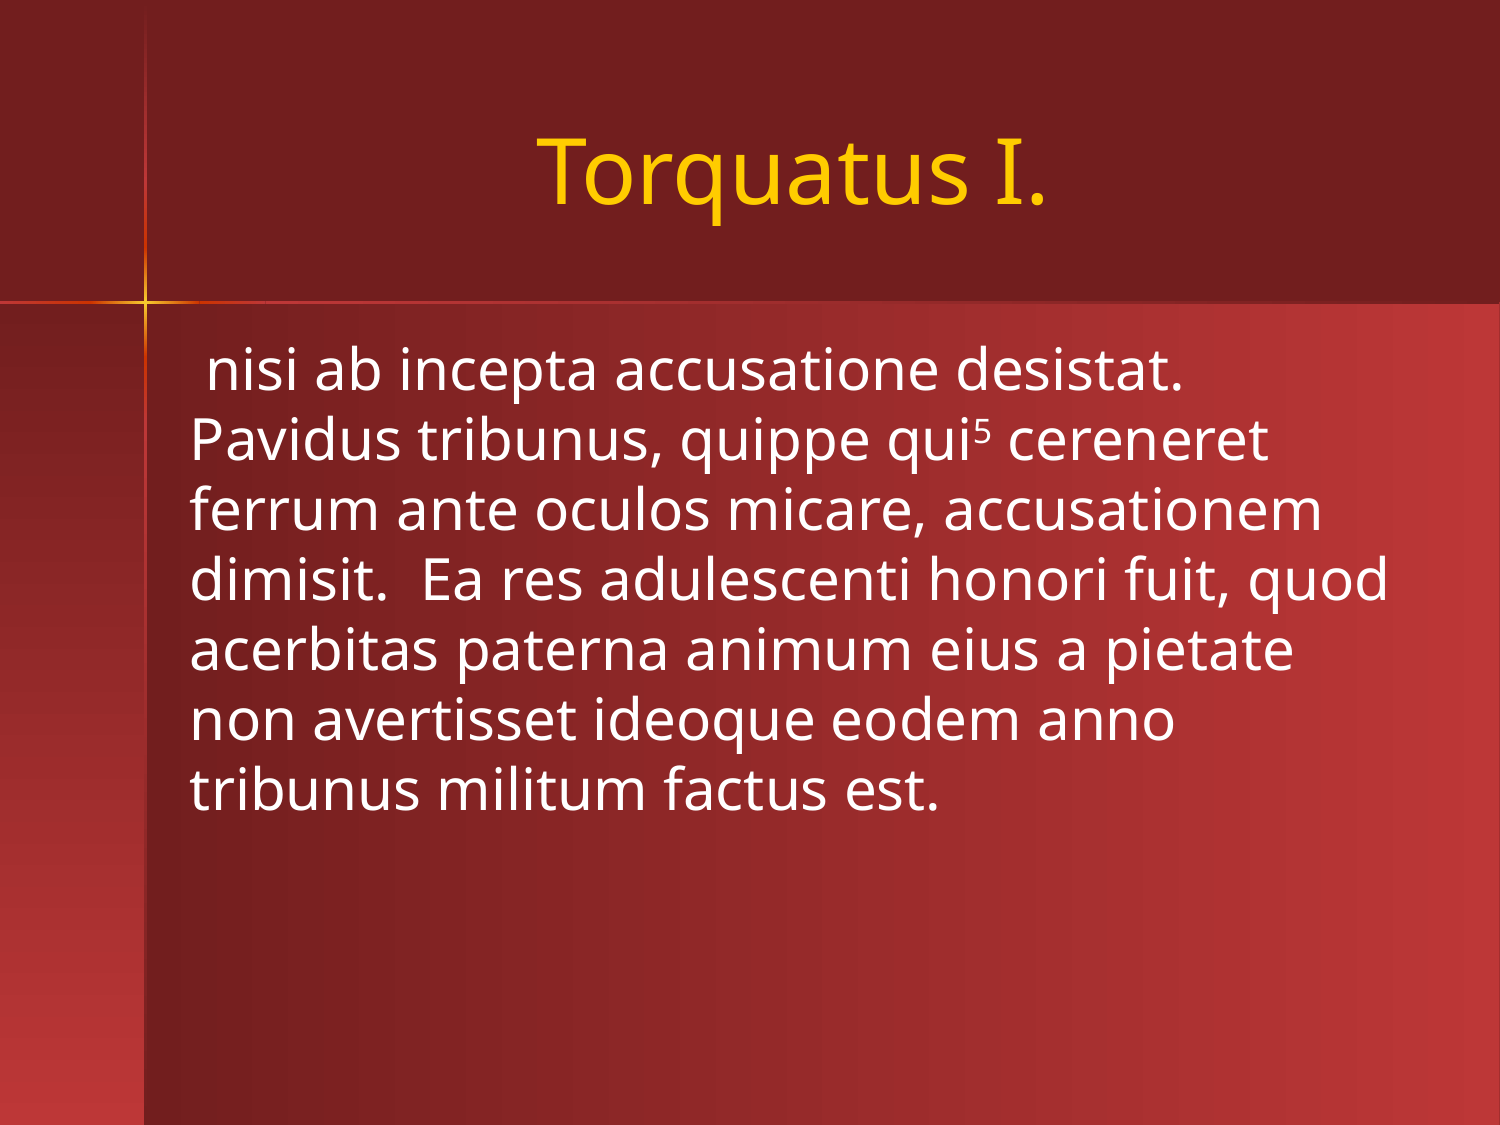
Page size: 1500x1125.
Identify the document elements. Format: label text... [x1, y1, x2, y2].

list nisi ab incepta accusatione desistat. Pavidus tribunus, quippe qui5 cereneret ferrum ante oculos micare, accusationem dimisit. Ea res adulescenti honori fuit, quod acerbitas paterna animum eius a pietate non avertisset ideoque eodem anno tribunus militum factus est. [174, 324, 1413, 1001]
title Torquatus I. [174, 49, 1413, 286]
